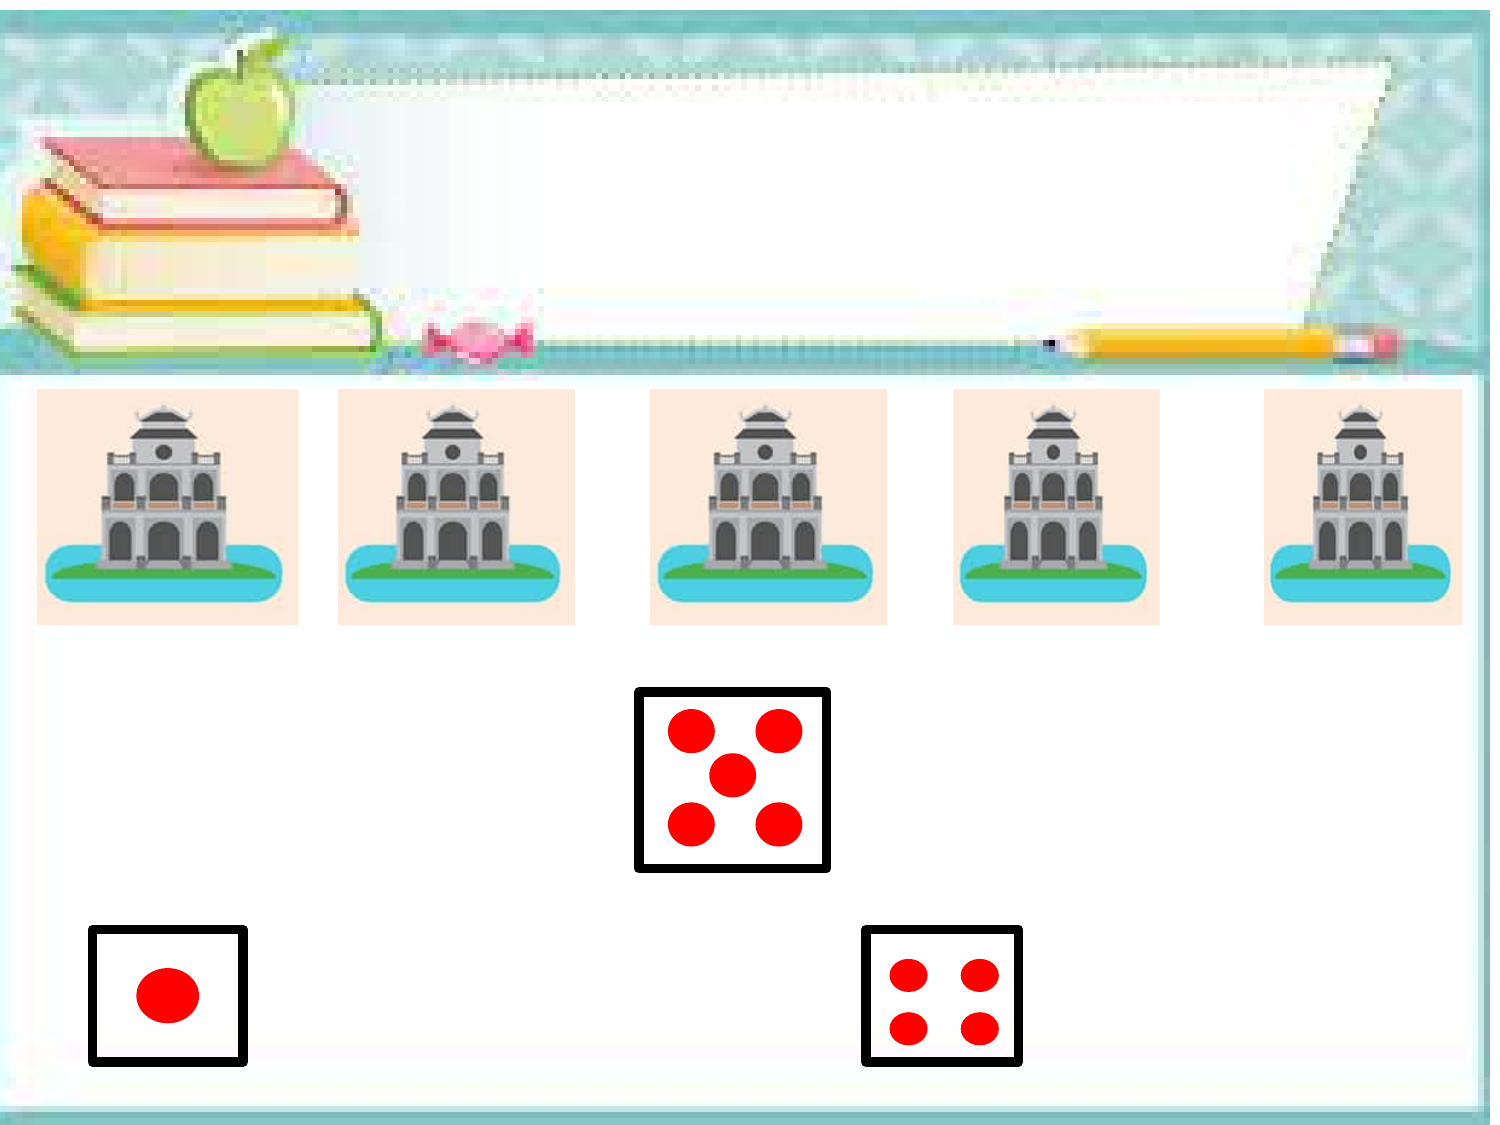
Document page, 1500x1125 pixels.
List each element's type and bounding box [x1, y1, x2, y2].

picture [0, 10, 1490, 1125]
text_box [92, 929, 244, 1063]
text_box [865, 929, 1019, 1063]
text_box [638, 691, 827, 869]
